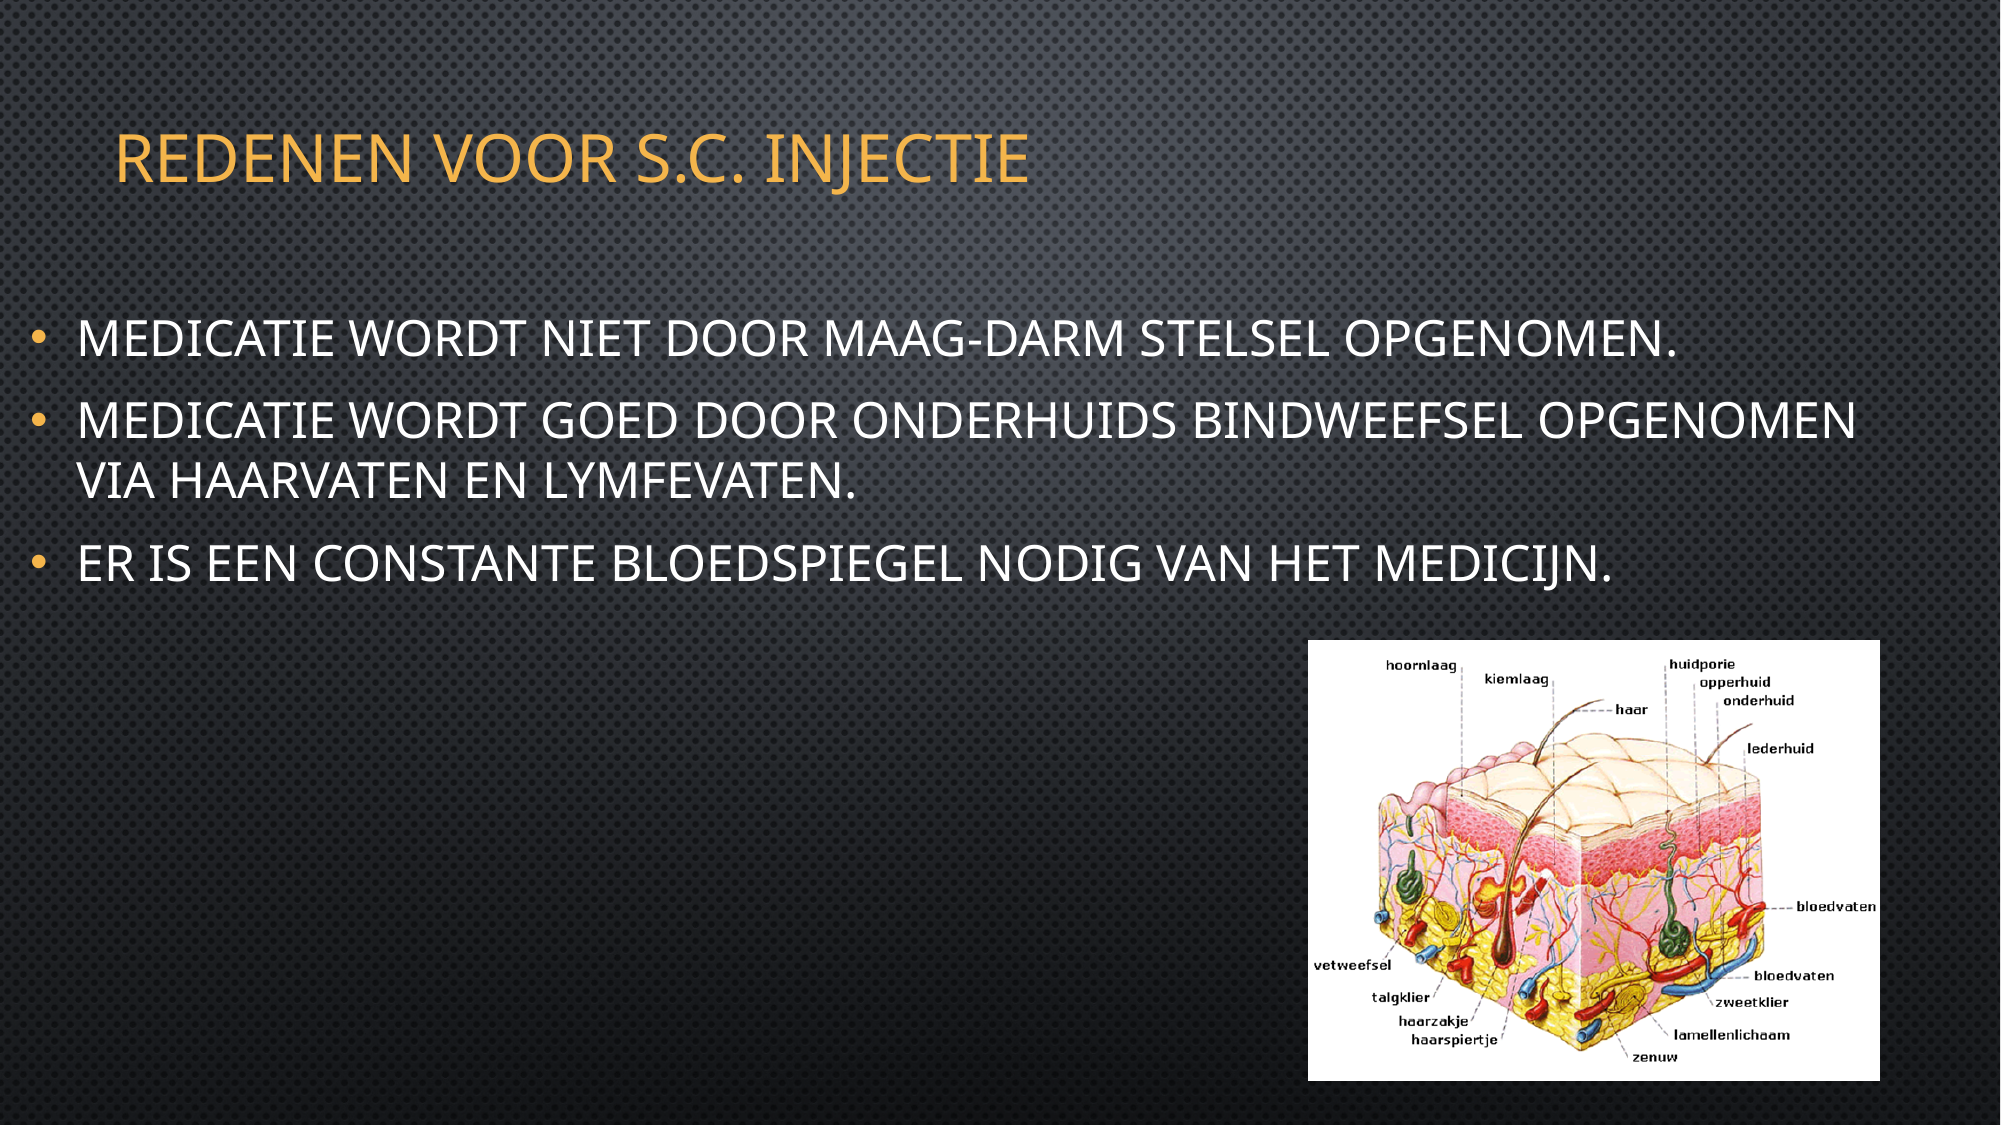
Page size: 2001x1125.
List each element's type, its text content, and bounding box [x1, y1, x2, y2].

picture [1307, 640, 1881, 1081]
list Medicatie wordt niet door maag-darm stelsel opgenomen. Medicatie wordt goed door onderhuids bindweefsel opgenomen via haarvaten en lymfevaten. Er is een constante bloedspiegel nodig van het medicijn. [15, 192, 1919, 706]
title Redenen voor S.C. injectie [98, 0, 1724, 192]
